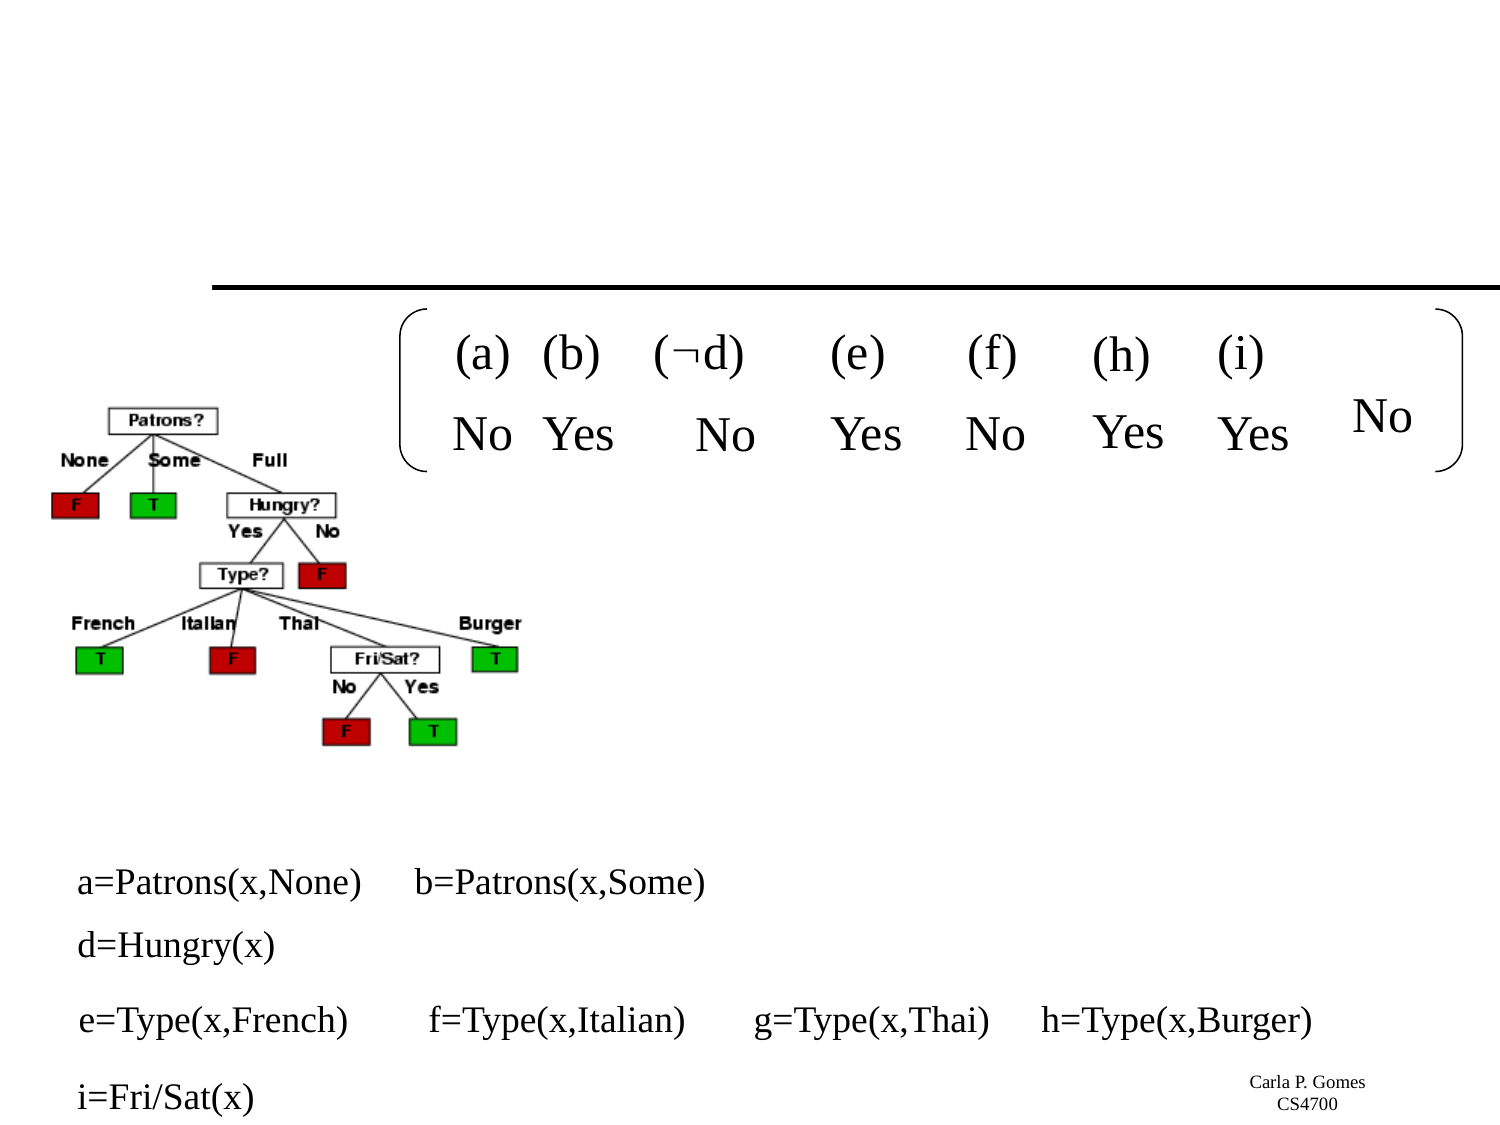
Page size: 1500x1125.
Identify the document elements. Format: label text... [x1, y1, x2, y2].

picture [49, 387, 526, 770]
text_box b=Patrons(x,Some) [399, 849, 721, 910]
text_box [1199, 312, 1309, 469]
text_box h=Type(x,Burger) [1026, 987, 1328, 1048]
text_box g=Type(x,Thai) [738, 987, 1006, 1048]
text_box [812, 312, 921, 469]
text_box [1074, 313, 1184, 467]
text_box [949, 312, 1042, 469]
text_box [437, 312, 522, 469]
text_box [524, 312, 634, 469]
text_box d=Hungry(x) [62, 912, 291, 973]
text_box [637, 311, 772, 469]
text_box a=Patrons(x,None) [62, 849, 378, 910]
text_box f=Type(x,Italian) [413, 987, 702, 1048]
text_box i=Fri/Sat(x) [62, 1064, 270, 1125]
text_box e=Type(x,French) [63, 987, 364, 1048]
text_box [399, 308, 1463, 472]
